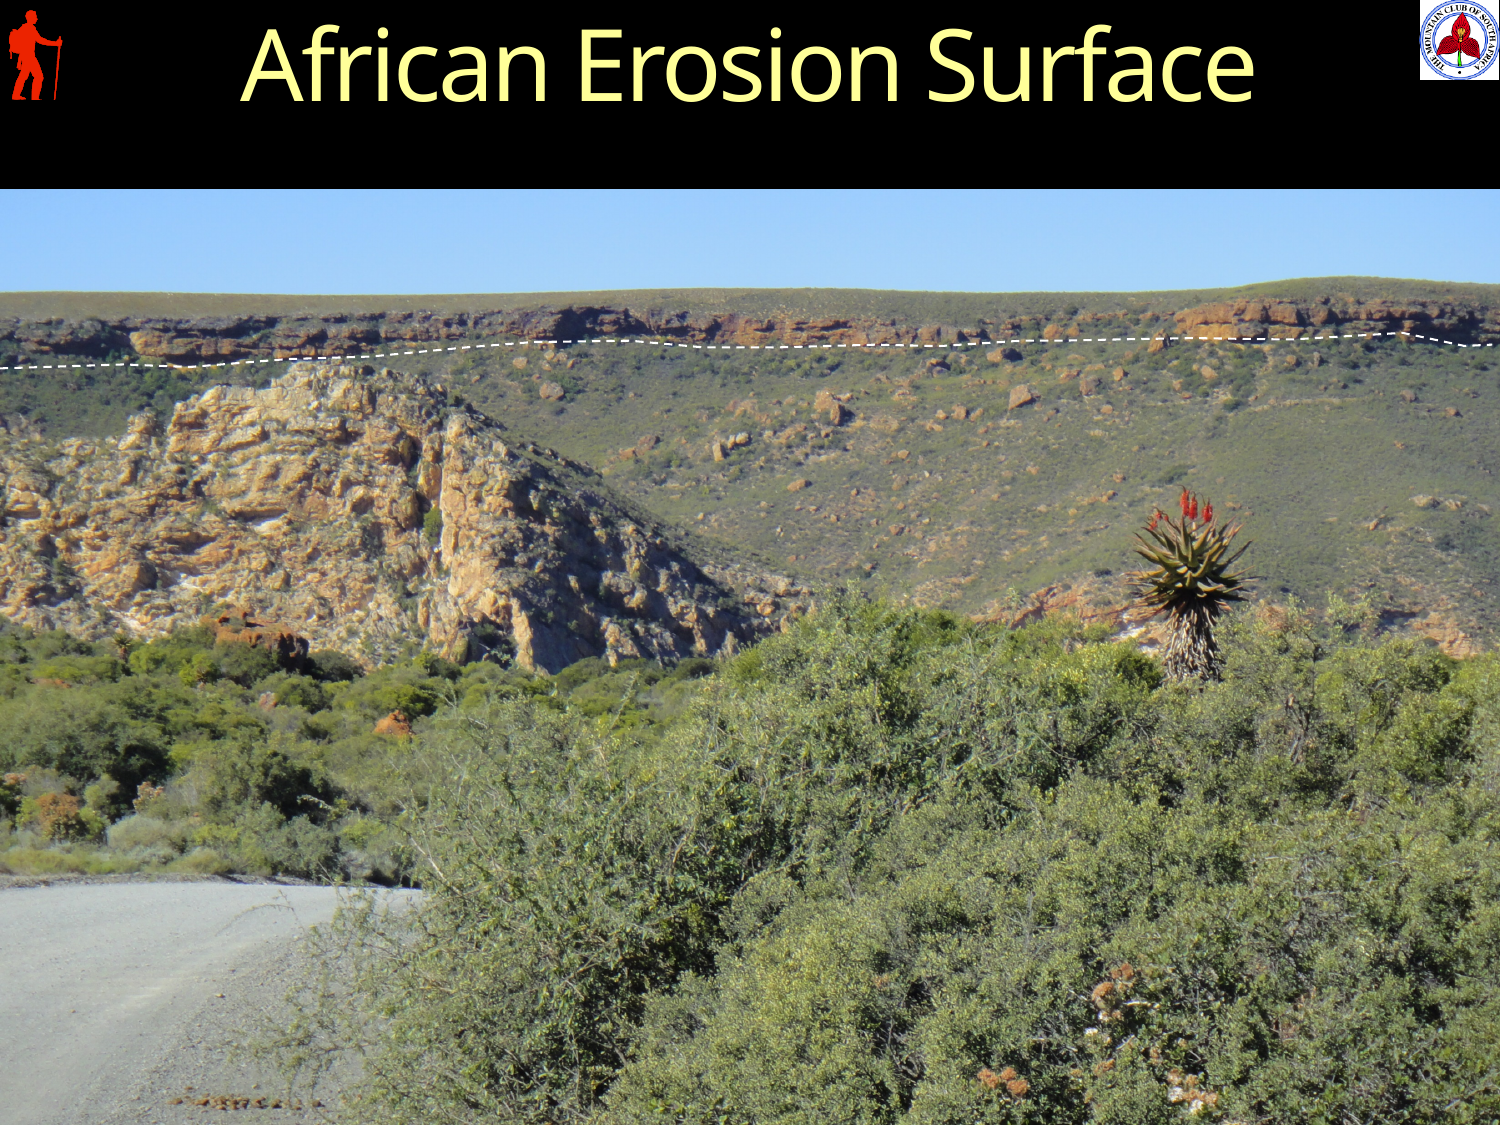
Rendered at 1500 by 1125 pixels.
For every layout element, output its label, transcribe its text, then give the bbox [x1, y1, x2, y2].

picture [1, 0, 63, 100]
picture [0, 189, 1500, 1125]
picture [1419, 0, 1500, 80]
text_box African Erosion Surface [0, 0, 1500, 126]
